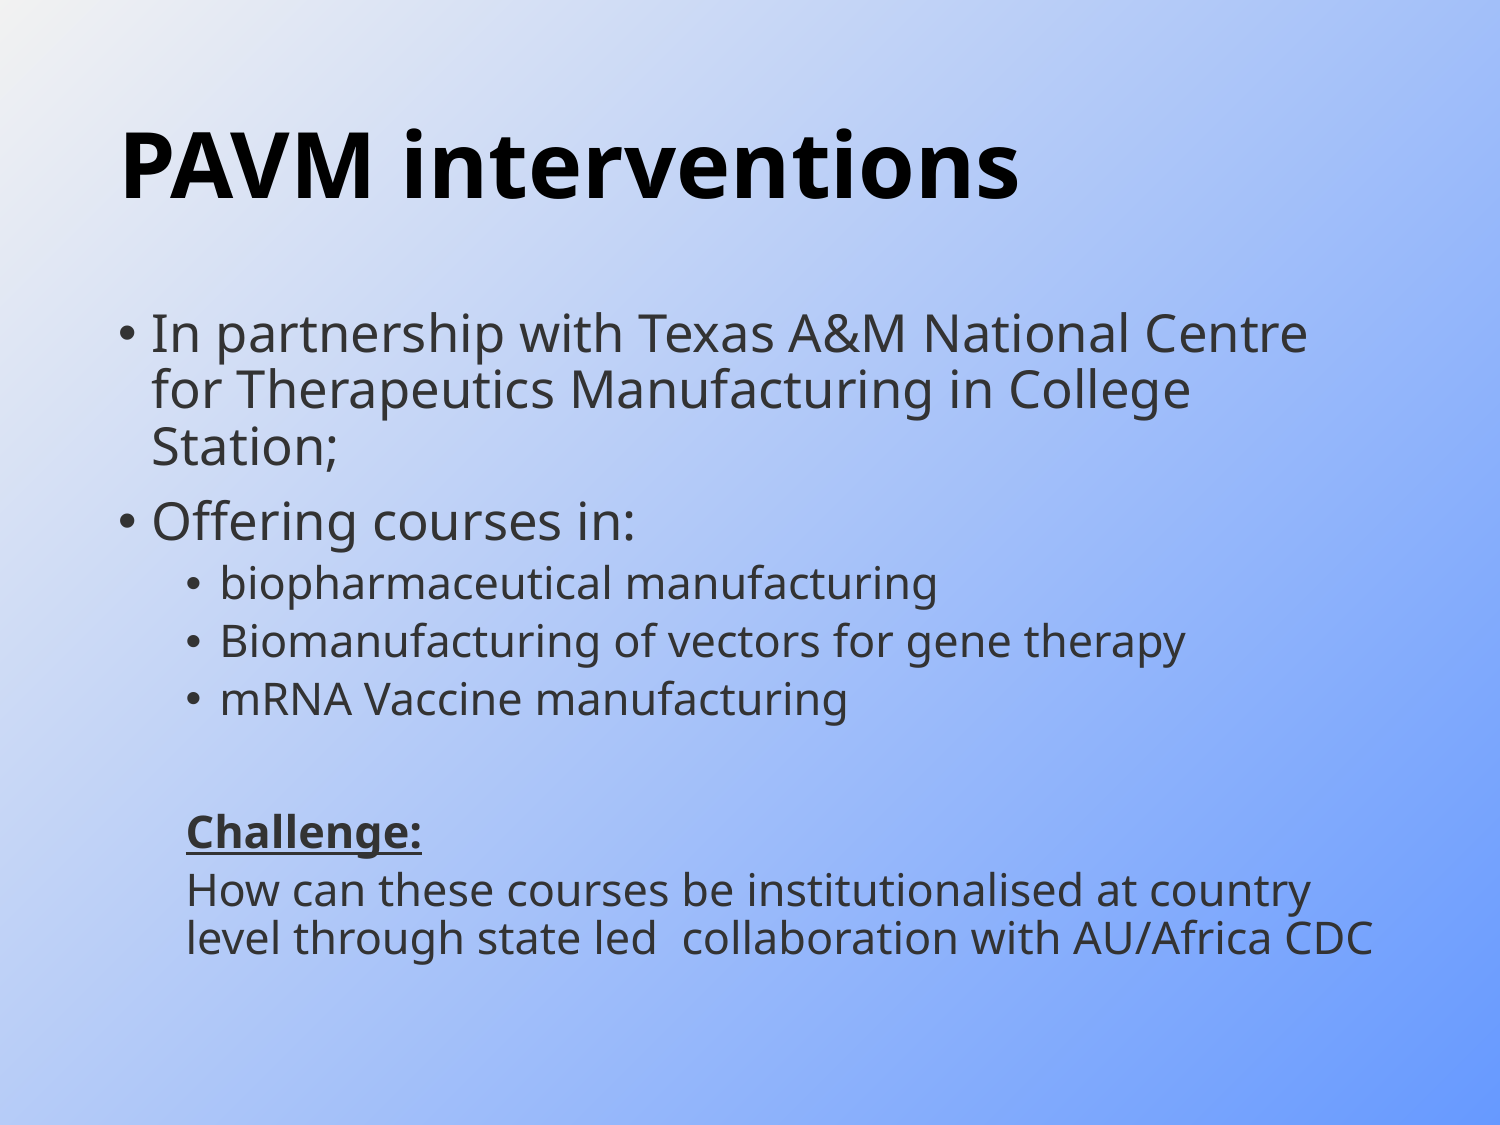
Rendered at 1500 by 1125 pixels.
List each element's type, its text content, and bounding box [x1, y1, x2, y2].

list In partnership with Texas A&M National Centre for Therapeutics Manufacturing in College Station; Offering courses in: biopharmaceutical manufacturing Biomanufacturing of vectors for gene therapy mRNA Vaccine manufacturing Challenge: How can these courses be institutionalised at country level through state led collaboration with AU/Africa CDC [103, 299, 1397, 1014]
title PAVM interventions [103, 59, 1397, 278]
